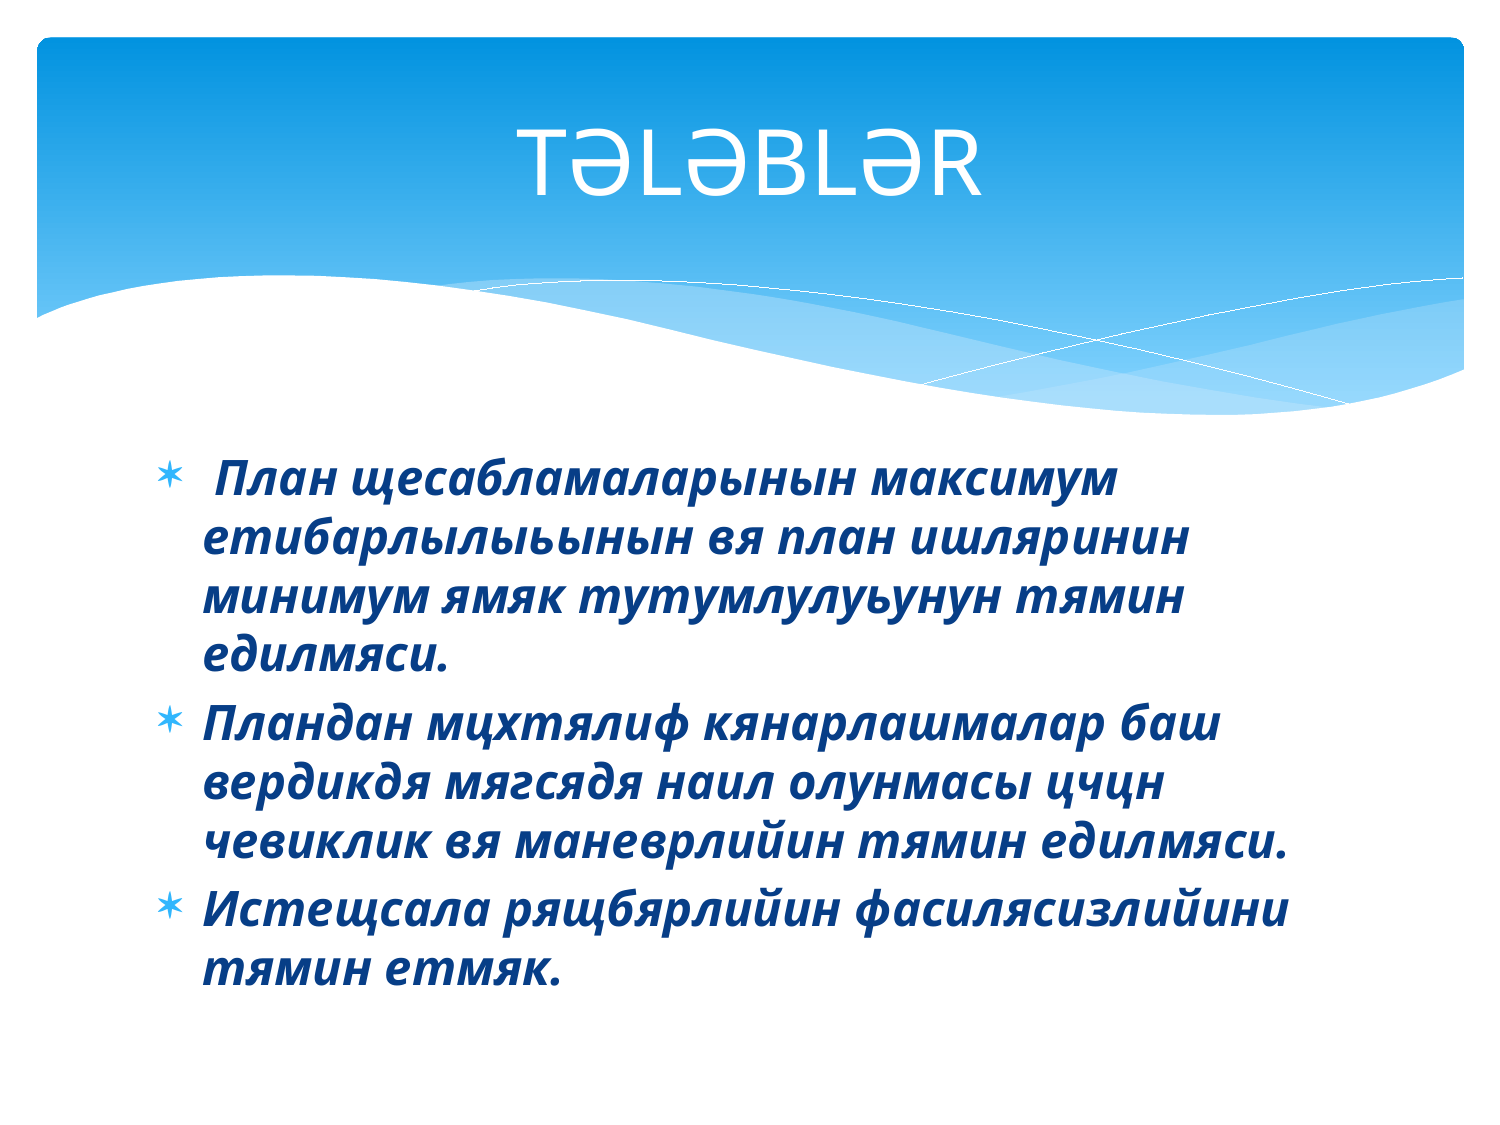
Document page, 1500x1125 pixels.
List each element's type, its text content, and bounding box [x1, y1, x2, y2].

title TƏLƏBLƏR [75, 55, 1425, 261]
list План щесабламаларынын максимум етибарлылыьынын вя план ишляринин минимум ямяк тутумлулуьунун тямин едилмяси. Пландан мцхтялиф кянарлашмалар баш вердикдя мягсядя наил олунмасы цчцн чевиклик вя маневрлийин тямин едилмяси. Истещсала рящбярлийин фасилясизлийини тямин етмяк. [143, 438, 1359, 1005]
